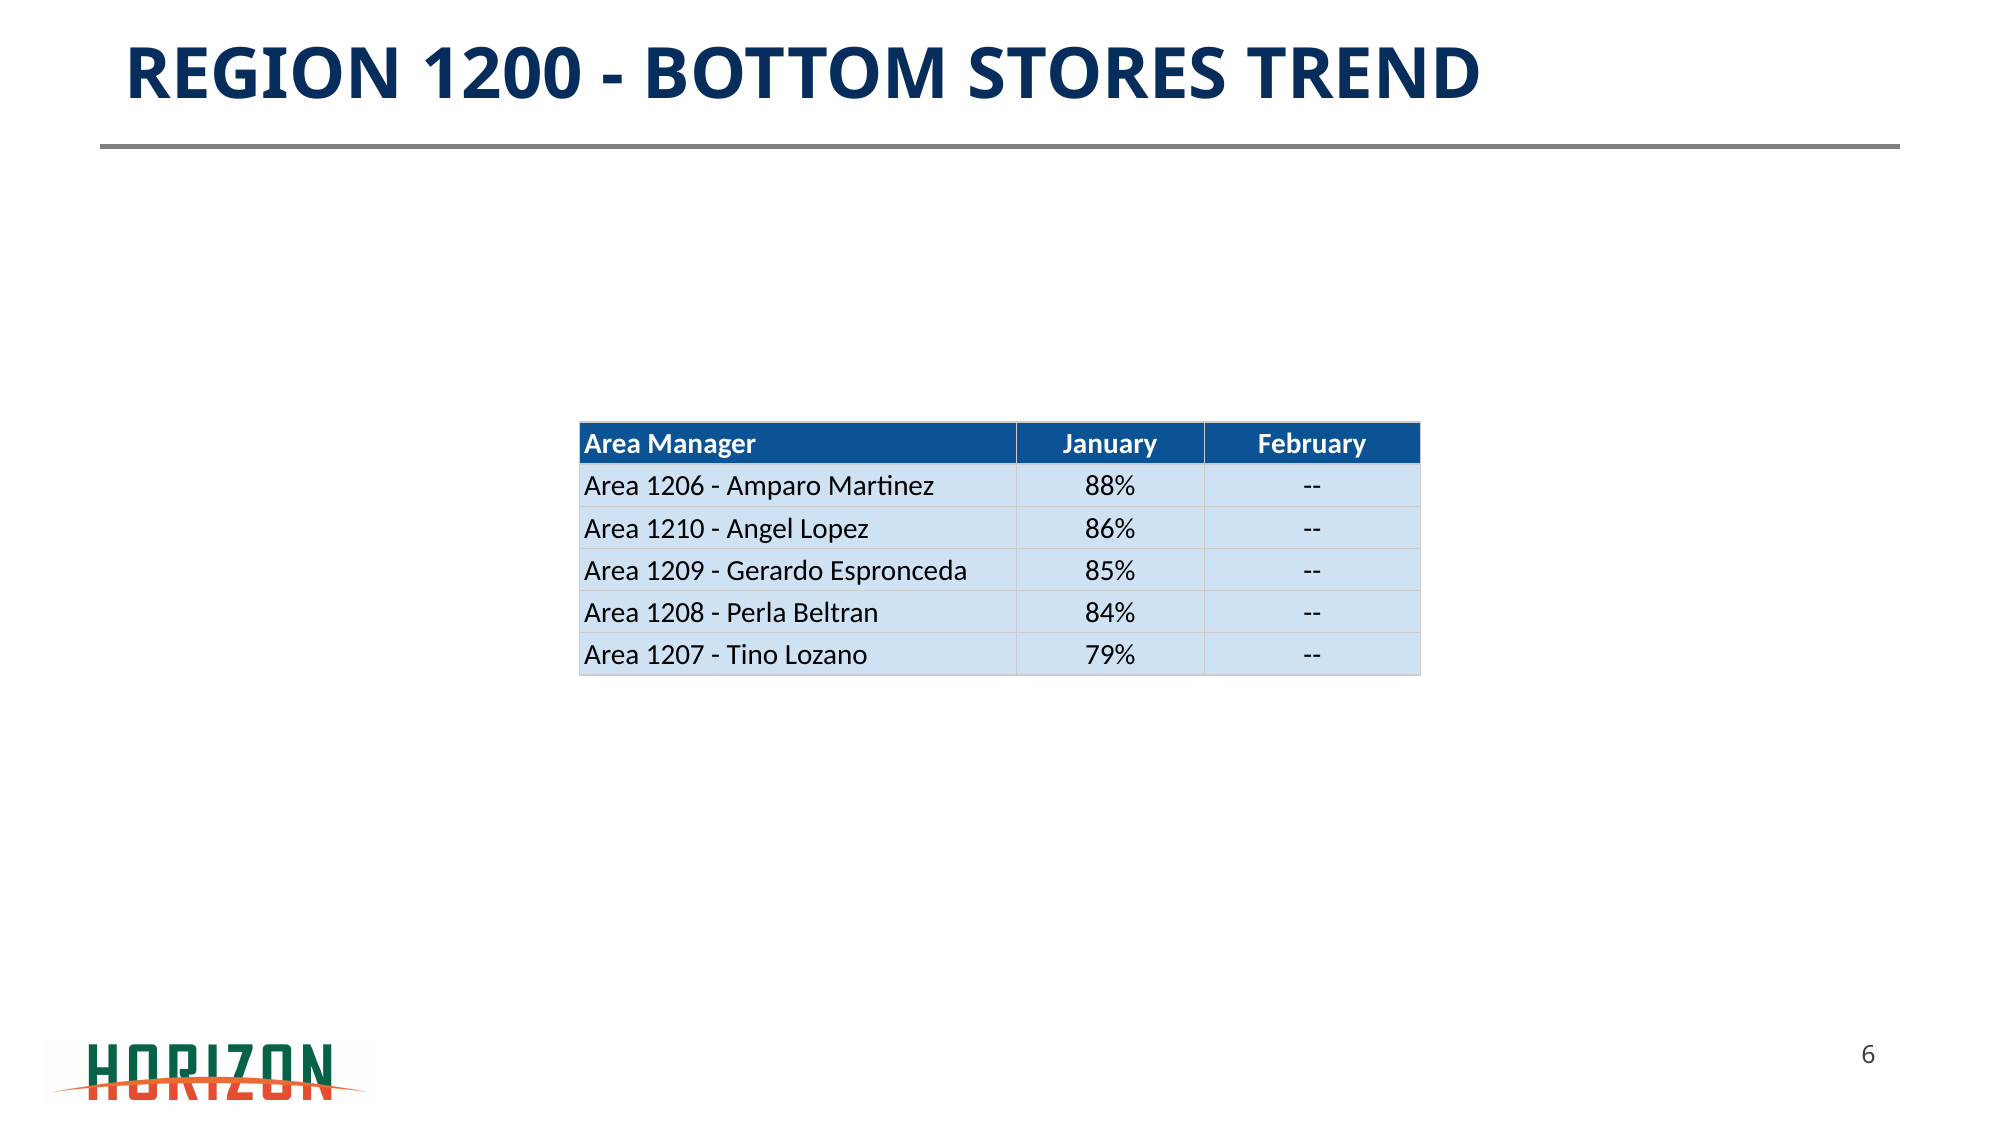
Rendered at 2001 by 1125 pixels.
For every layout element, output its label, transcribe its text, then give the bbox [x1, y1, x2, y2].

table_cell Area 1207 - Tino Lozano [580, 633, 1016, 674]
table_header Area Manager [580, 423, 1016, 463]
table_cell -- [1205, 633, 1420, 674]
table_cell 86% [1017, 507, 1204, 548]
table_cell -- [1205, 549, 1420, 590]
title REGION 1200 - BOTTOM STORES TREND [99, 47, 1900, 137]
table_cell Area 1210 - Angel Lopez [580, 507, 1016, 548]
table_cell -- [1205, 591, 1420, 632]
slide_number ‹#› [1433, 1025, 1900, 1086]
table_cell -- [1205, 465, 1420, 506]
table_cell Area 1209 - Gerardo Espronceda [580, 549, 1016, 590]
table_cell 85% [1017, 549, 1204, 590]
table_header January [1017, 423, 1204, 463]
table_cell -- [1205, 507, 1420, 548]
table_cell Area 1206 - Amparo Martinez [580, 465, 1016, 506]
picture [44, 1038, 373, 1105]
table_cell 79% [1017, 633, 1204, 674]
table_cell 88% [1017, 465, 1204, 506]
table_cell Area 1208 - Perla Beltran [580, 591, 1016, 632]
table_header February [1205, 423, 1420, 463]
table_cell 84% [1017, 591, 1204, 632]
